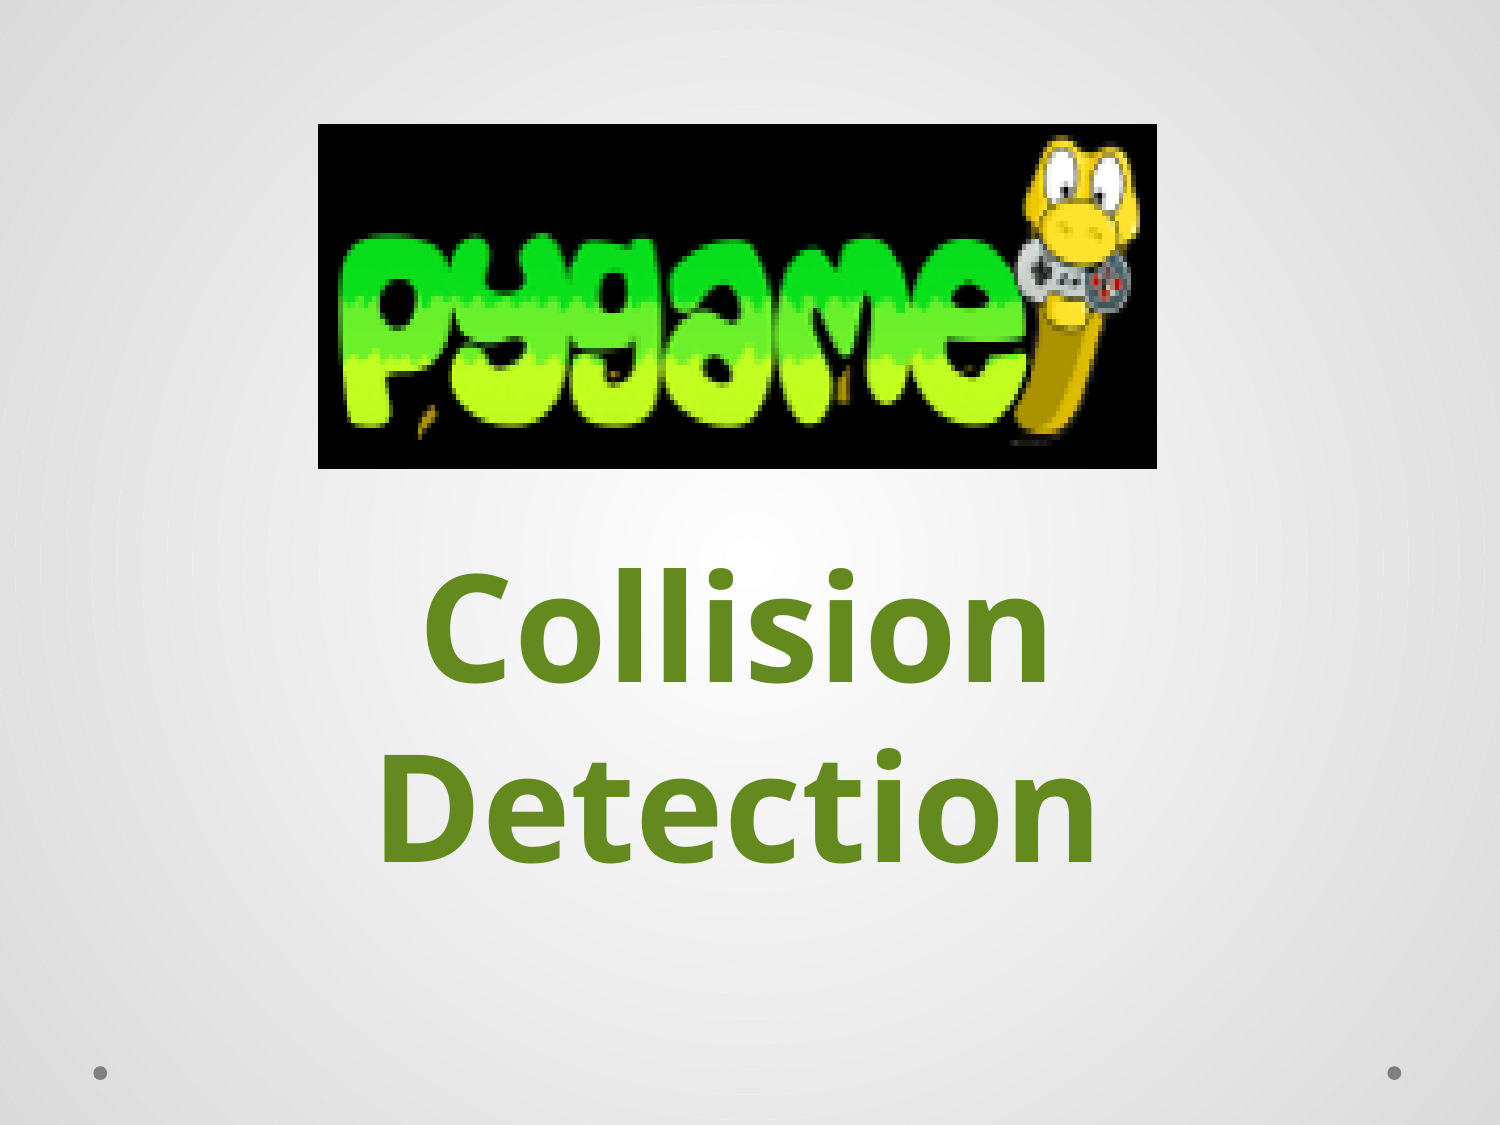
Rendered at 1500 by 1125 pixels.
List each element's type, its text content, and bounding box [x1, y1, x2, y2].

subtitle Collision Detection [112, 525, 1363, 1100]
picture [318, 124, 1157, 470]
